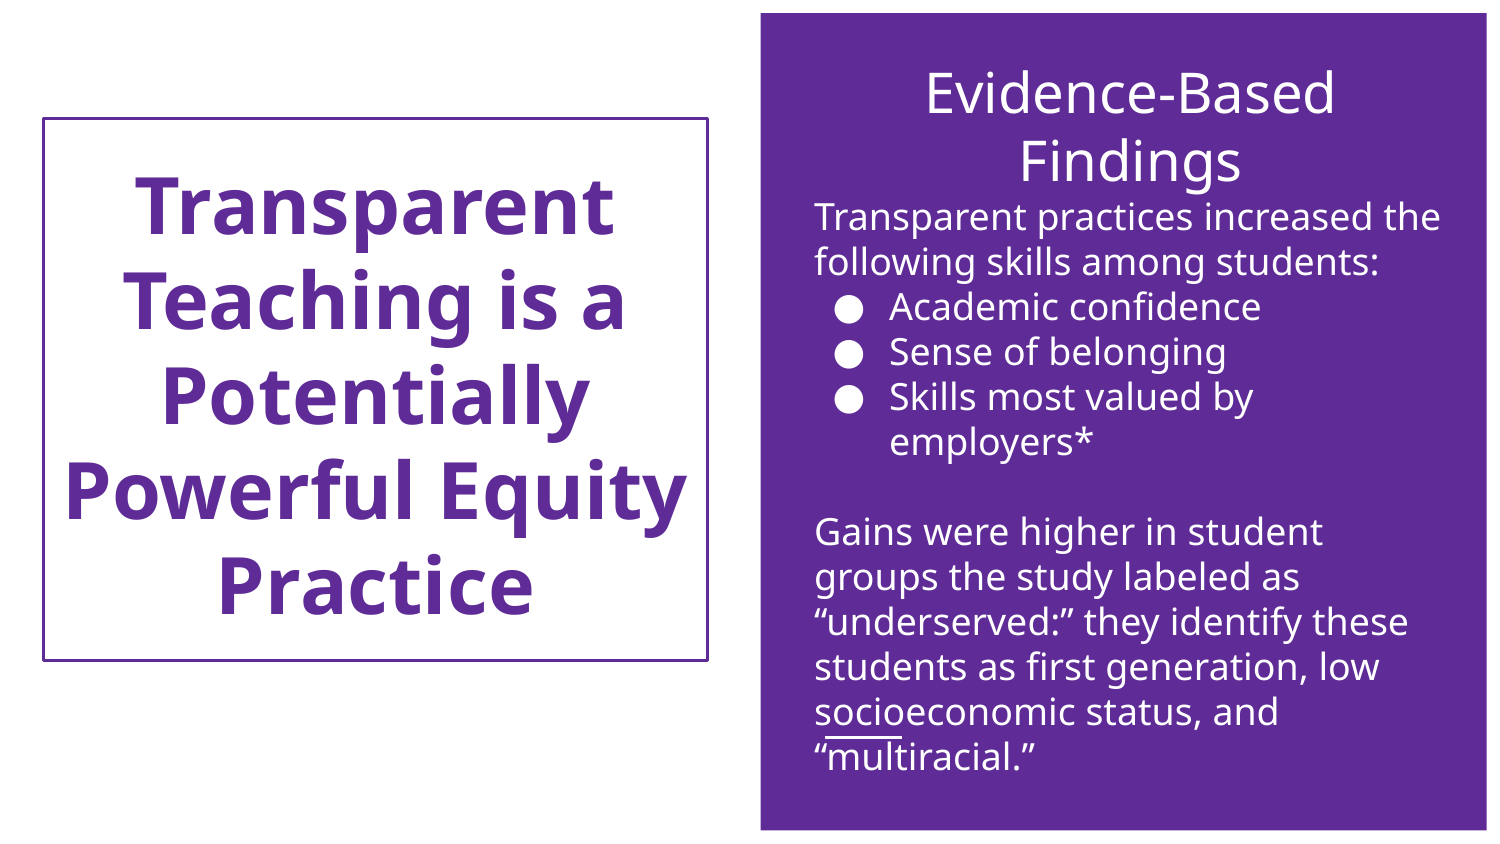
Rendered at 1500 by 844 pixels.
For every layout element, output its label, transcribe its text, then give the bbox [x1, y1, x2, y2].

list Evidence-Based Findings Transparent practices increased the following skills among students: Academic confidence Sense of belonging Skills most valued by employers* Gains were higher in student groups the study labeled as “underserved:” they identify these students as first generation, low socioeconomic status, and “multiracial.” [784, 67, 1448, 729]
title Transparent Teaching is a Potentially Powerful Equity Practice [43, 118, 708, 661]
